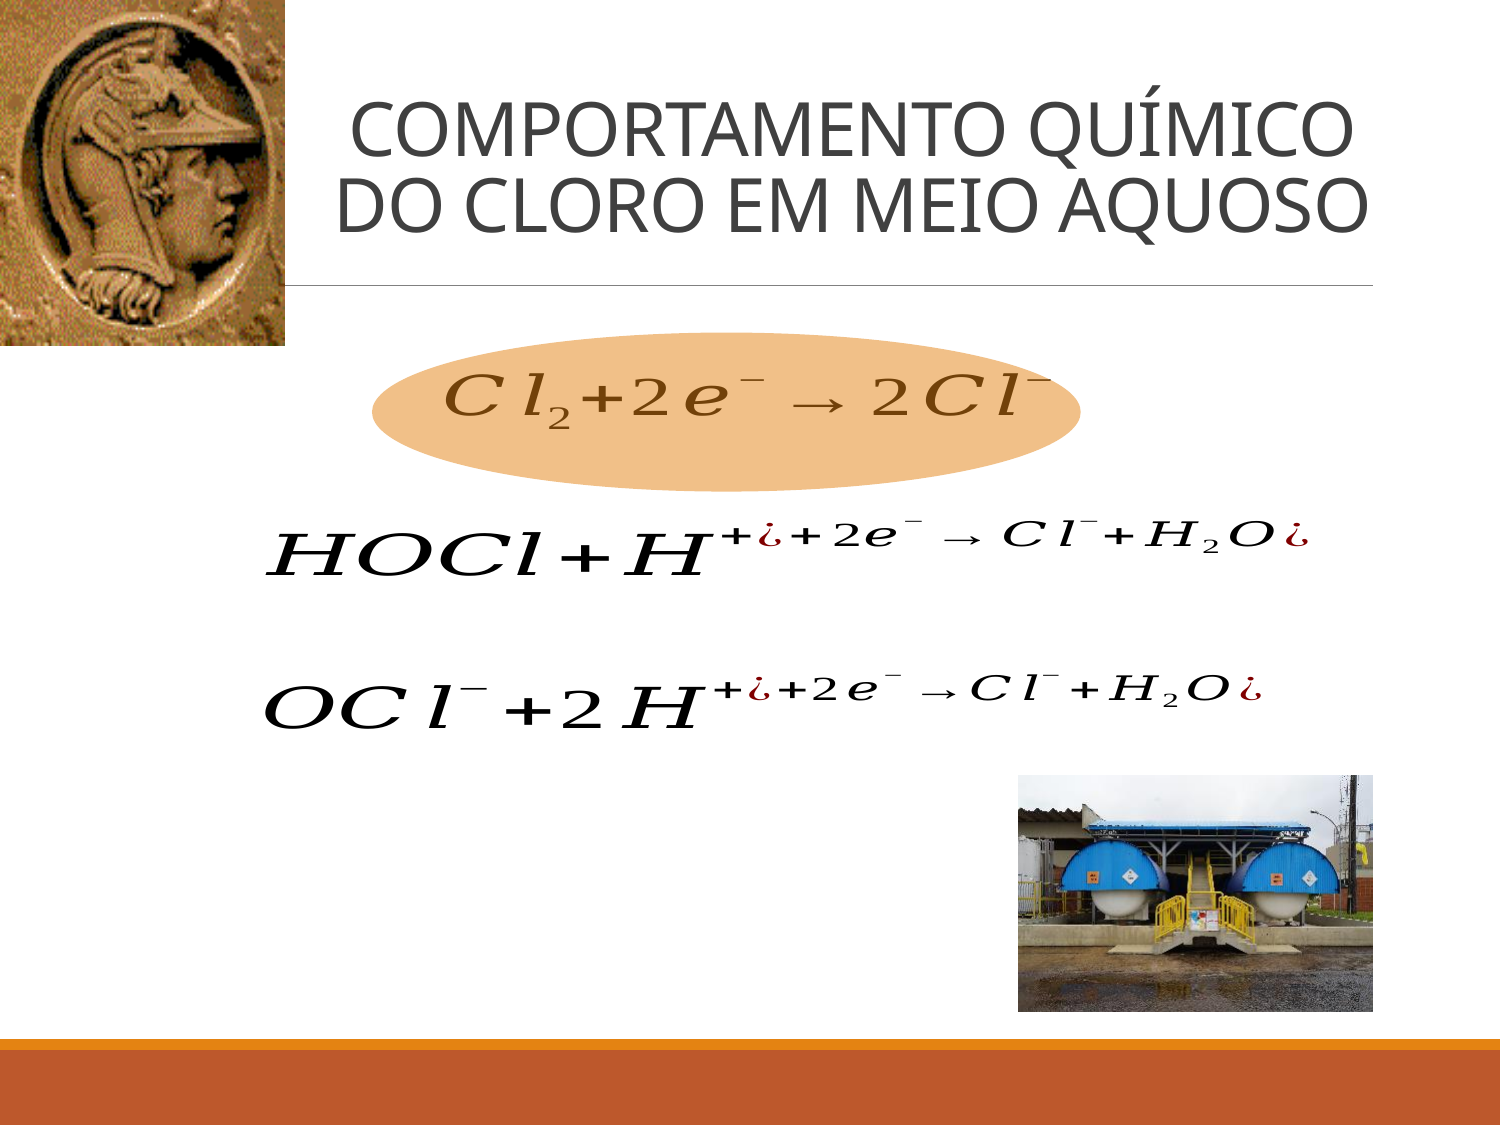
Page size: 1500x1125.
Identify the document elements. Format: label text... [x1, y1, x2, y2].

picture [0, 0, 288, 351]
text_box [370, 331, 1082, 493]
picture [1017, 774, 1373, 1012]
title COMPORTAMENTO QUÍMICO DO CLORO EM MEIO AQUOSO [297, 52, 1418, 256]
